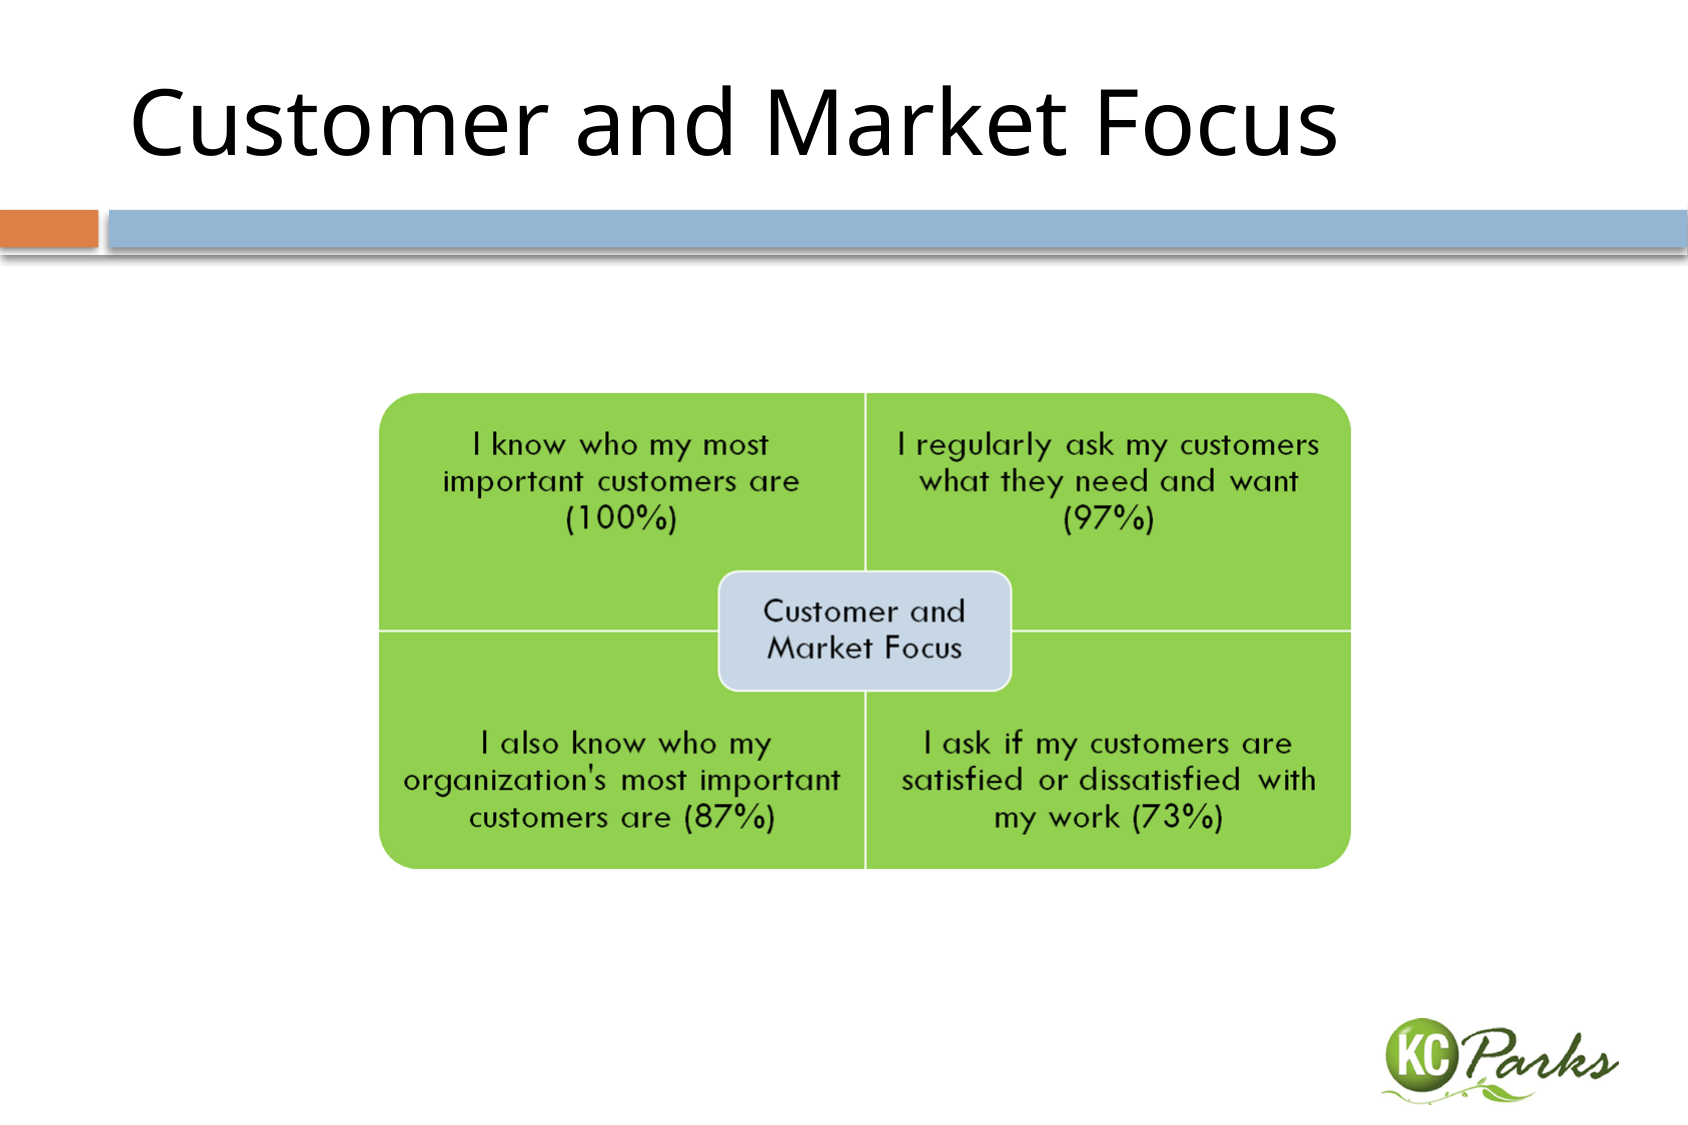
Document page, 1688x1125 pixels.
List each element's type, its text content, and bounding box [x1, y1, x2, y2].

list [377, 391, 1354, 871]
picture [1381, 1018, 1619, 1105]
title Customer and Market Focus [113, 37, 1618, 200]
